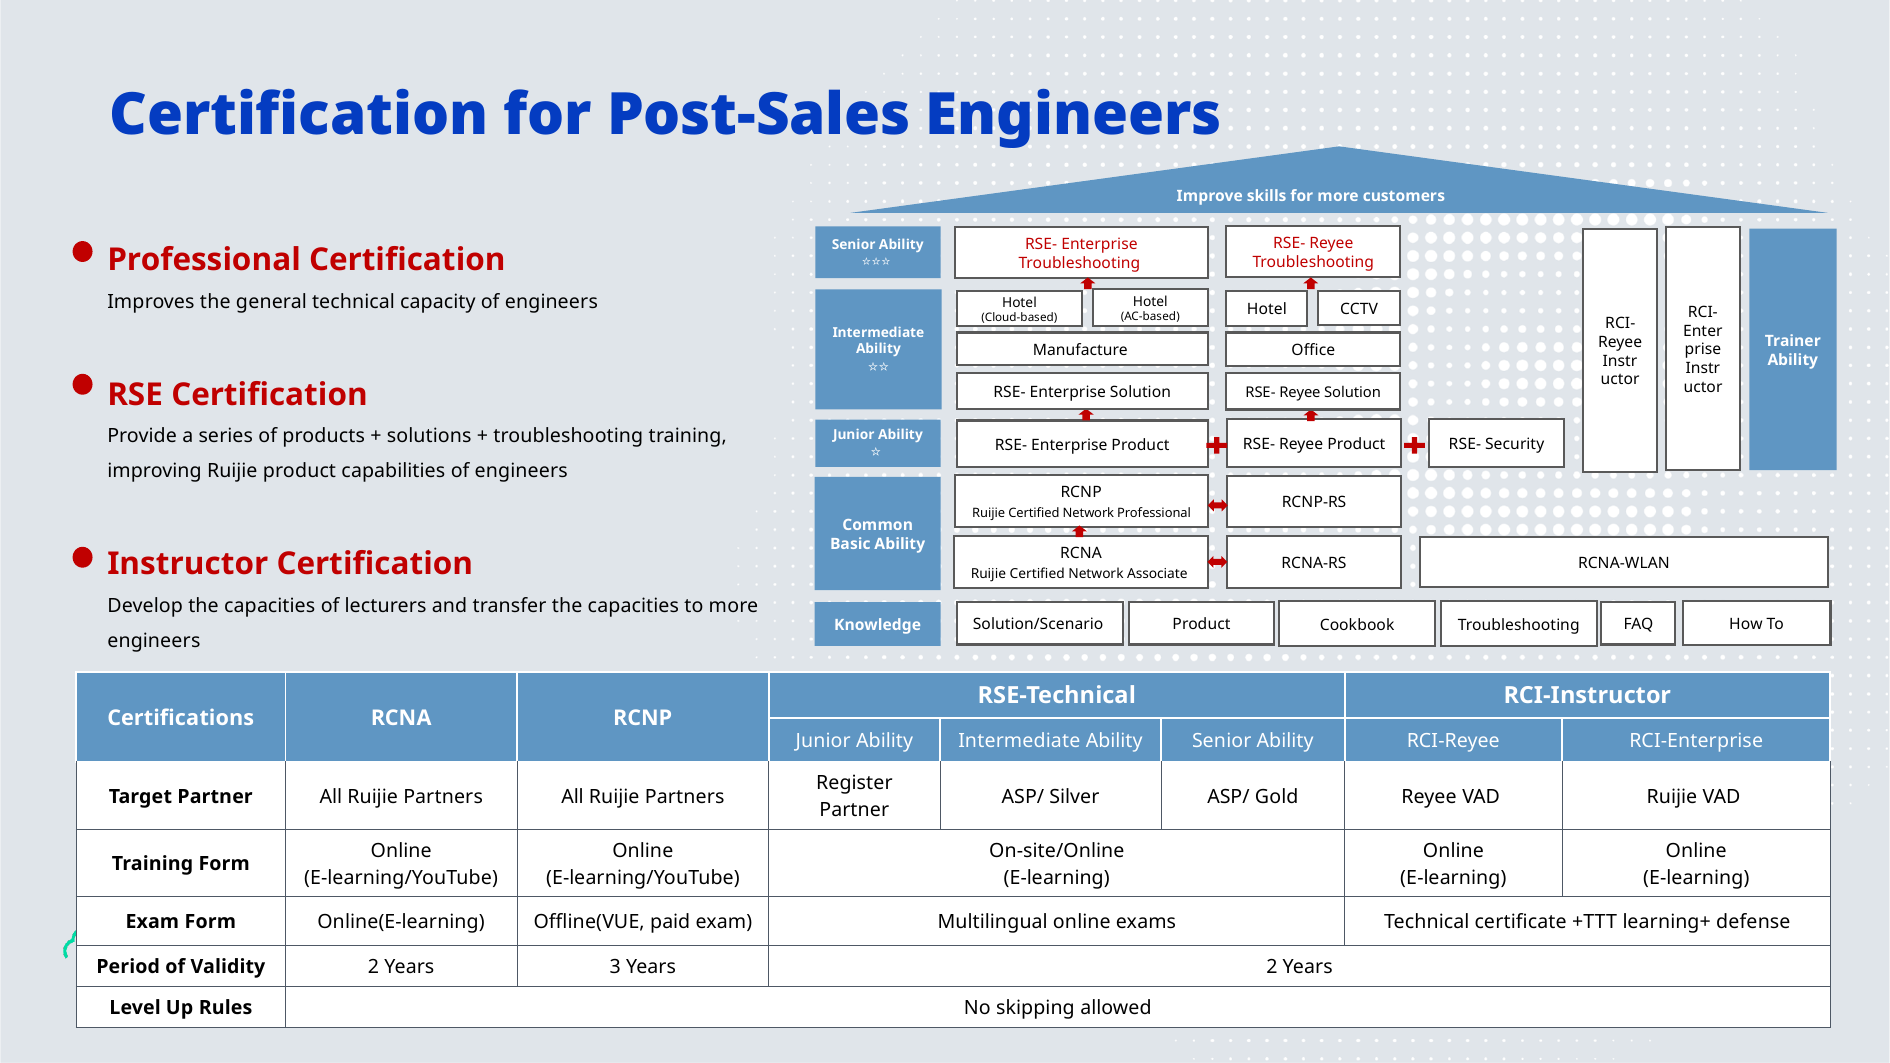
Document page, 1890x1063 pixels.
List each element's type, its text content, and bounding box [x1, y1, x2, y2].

table_cell Target Partner [77, 763, 285, 829]
table_header RCNA [286, 673, 516, 761]
picture [0, 0, 1890, 1063]
table_cell On-site/Online (E-learning) [769, 830, 1344, 896]
table_cell No skipping allowed [286, 987, 1830, 1027]
table_cell Online (E-learning) [1345, 830, 1562, 896]
table_cell Senior Ability [1162, 719, 1344, 761]
table_cell Multilingual online exams [769, 897, 1344, 945]
table_cell Register Partner [769, 763, 940, 829]
table_cell Technical certificate +TTT learning+ defense [1345, 897, 1830, 945]
table_cell 3 Years [518, 946, 768, 986]
table_cell ASP/ Silver [941, 763, 1161, 829]
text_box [814, 146, 1837, 646]
table_cell Ruijie VAD [1563, 763, 1830, 829]
table_cell All Ruijie Partners [518, 763, 768, 829]
table_header RSE-Technical [770, 673, 1344, 717]
table_cell Period of Validity [77, 946, 285, 986]
table_header RCNP [518, 673, 768, 761]
table_cell 2 Years [286, 946, 517, 986]
table_cell RCI-Reyee [1346, 719, 1561, 761]
table_cell Offline(VUE, paid exam) [518, 897, 768, 945]
table_cell Online (E-learning/YouTube) [286, 830, 517, 896]
title Certification for Post-Sales Engineers [94, 65, 1890, 166]
table_cell RCI-Enterprise [1563, 719, 1829, 761]
table_cell All Ruijie Partners [286, 763, 517, 829]
table_cell Level Up Rules [77, 987, 285, 1027]
table_cell Exam Form [77, 897, 285, 945]
table_cell Online (E-learning) [1563, 830, 1830, 896]
table_cell Reyee VAD [1345, 763, 1562, 829]
table_cell Online (E-learning/YouTube) [518, 830, 768, 896]
table_cell Intermediate Ability [941, 719, 1160, 761]
table_cell Junior Ability [770, 719, 939, 761]
table_cell 2 Years [769, 946, 1830, 986]
table_cell ASP/ Gold [1162, 763, 1344, 829]
table_header Certifications [77, 673, 285, 761]
table_header RCI-Instructor [1346, 673, 1829, 717]
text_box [72, 212, 784, 654]
table_cell Online(E-learning) [286, 897, 517, 945]
table_cell Training Form [77, 830, 285, 896]
